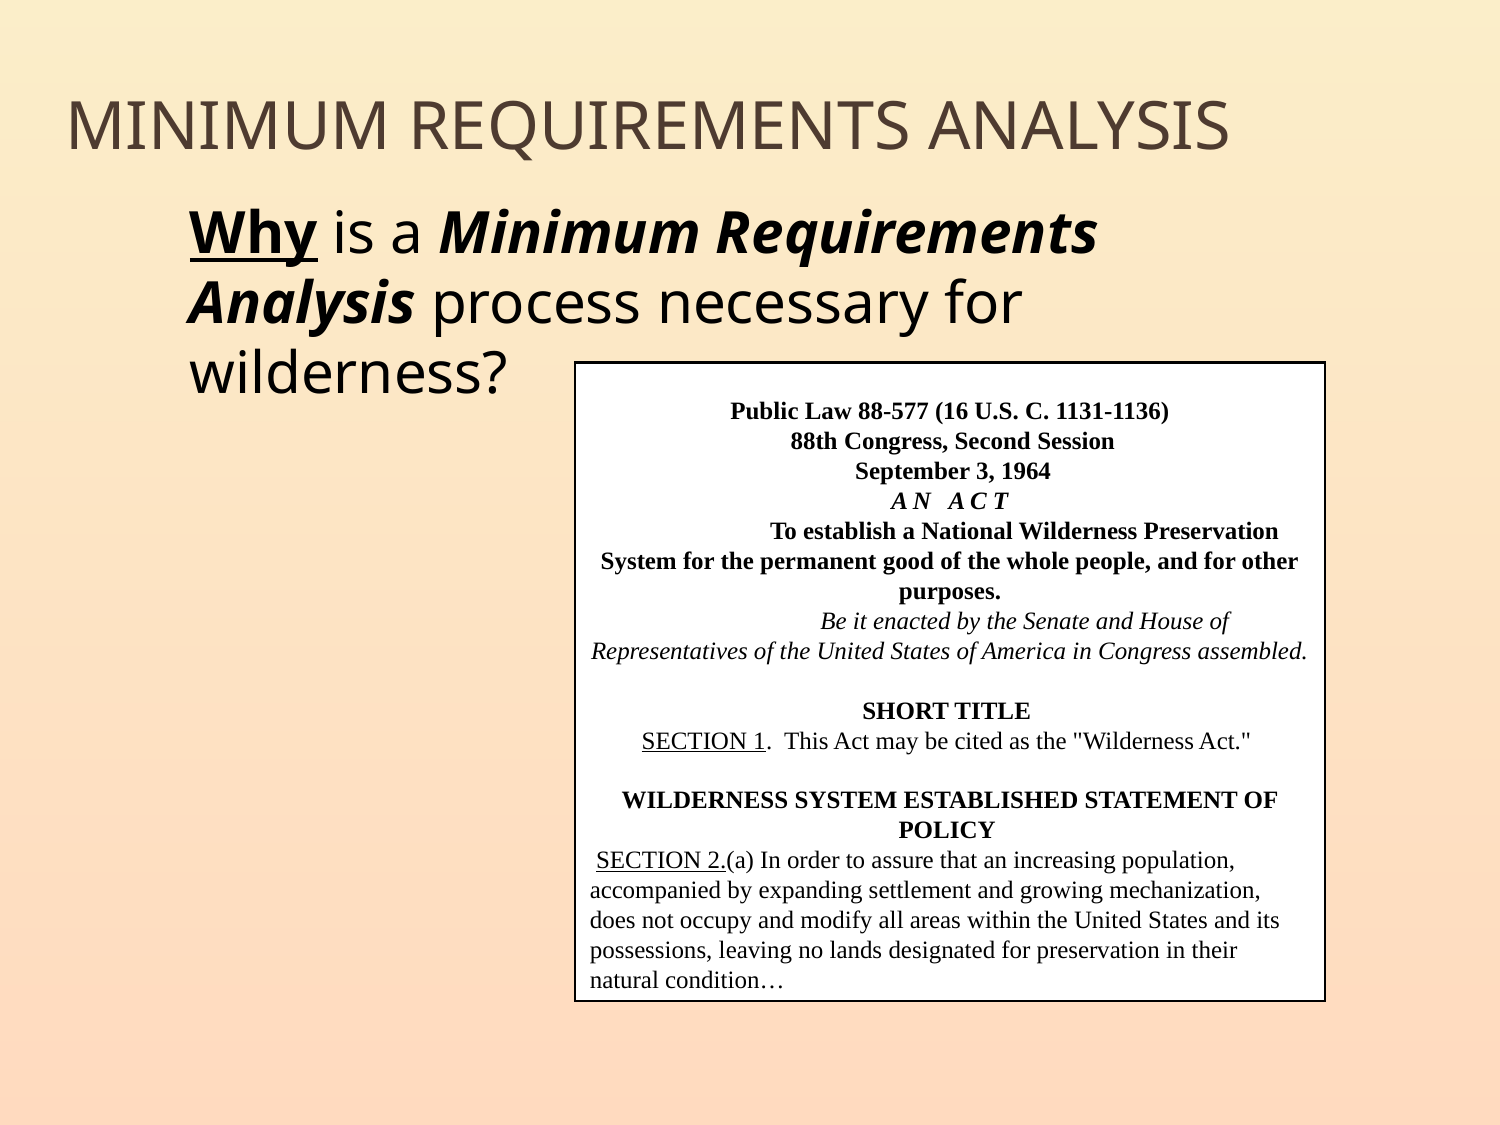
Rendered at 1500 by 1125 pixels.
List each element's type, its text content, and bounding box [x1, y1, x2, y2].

text_box Why is a Minimum Requirements Analysis process necessary for wilderness? [174, 213, 1338, 413]
title Minimum Requirements Analysis [50, 75, 1475, 213]
text_box Public Law 88-577 (16 U.S. C. 1131-1136) 88th Congress, Second Session September 3, 1964 A N A C T To establish a National Wilderness Preservation System for the permanent good of the whole people, and for other purposes. Be it enacted by the Senate and House of Representatives of the United States of America in Congress assembled. SHORT TITLE SECTION 1. This Act may be cited as the "Wilderness Act." WILDERNESS SYSTEM ESTABLISHED STATEMENT OF POLICY SECTION 2.(a) In order to assure that an increasing population, accompanied by expanding settlement and growing mechanization, does not occupy and modify all areas within the United States and its possessions, leaving no lands designated for preservation in their natural condition… [574, 362, 1325, 1001]
